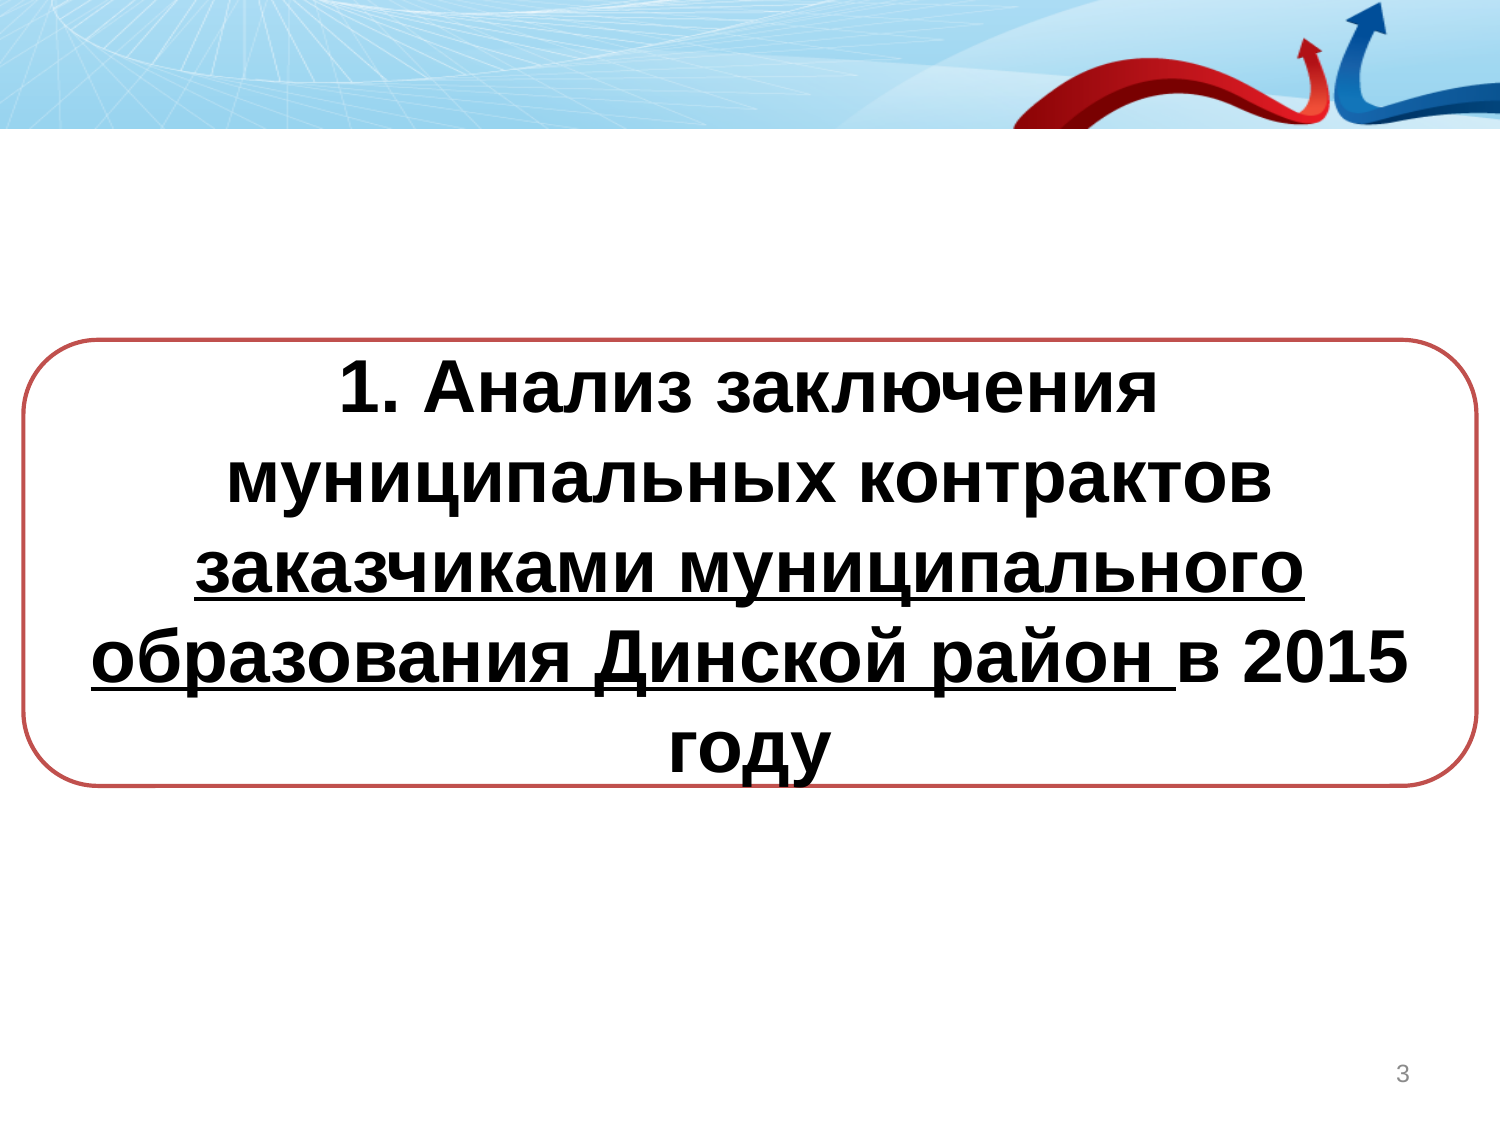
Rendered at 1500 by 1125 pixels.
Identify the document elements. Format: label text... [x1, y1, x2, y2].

slide_number 3 [1074, 1042, 1425, 1103]
picture [0, 0, 1500, 130]
text_box 1. Анализ заключения муниципальных контрактов заказчиками муниципального образования Динской район в 2015 году [21, 337, 1479, 789]
